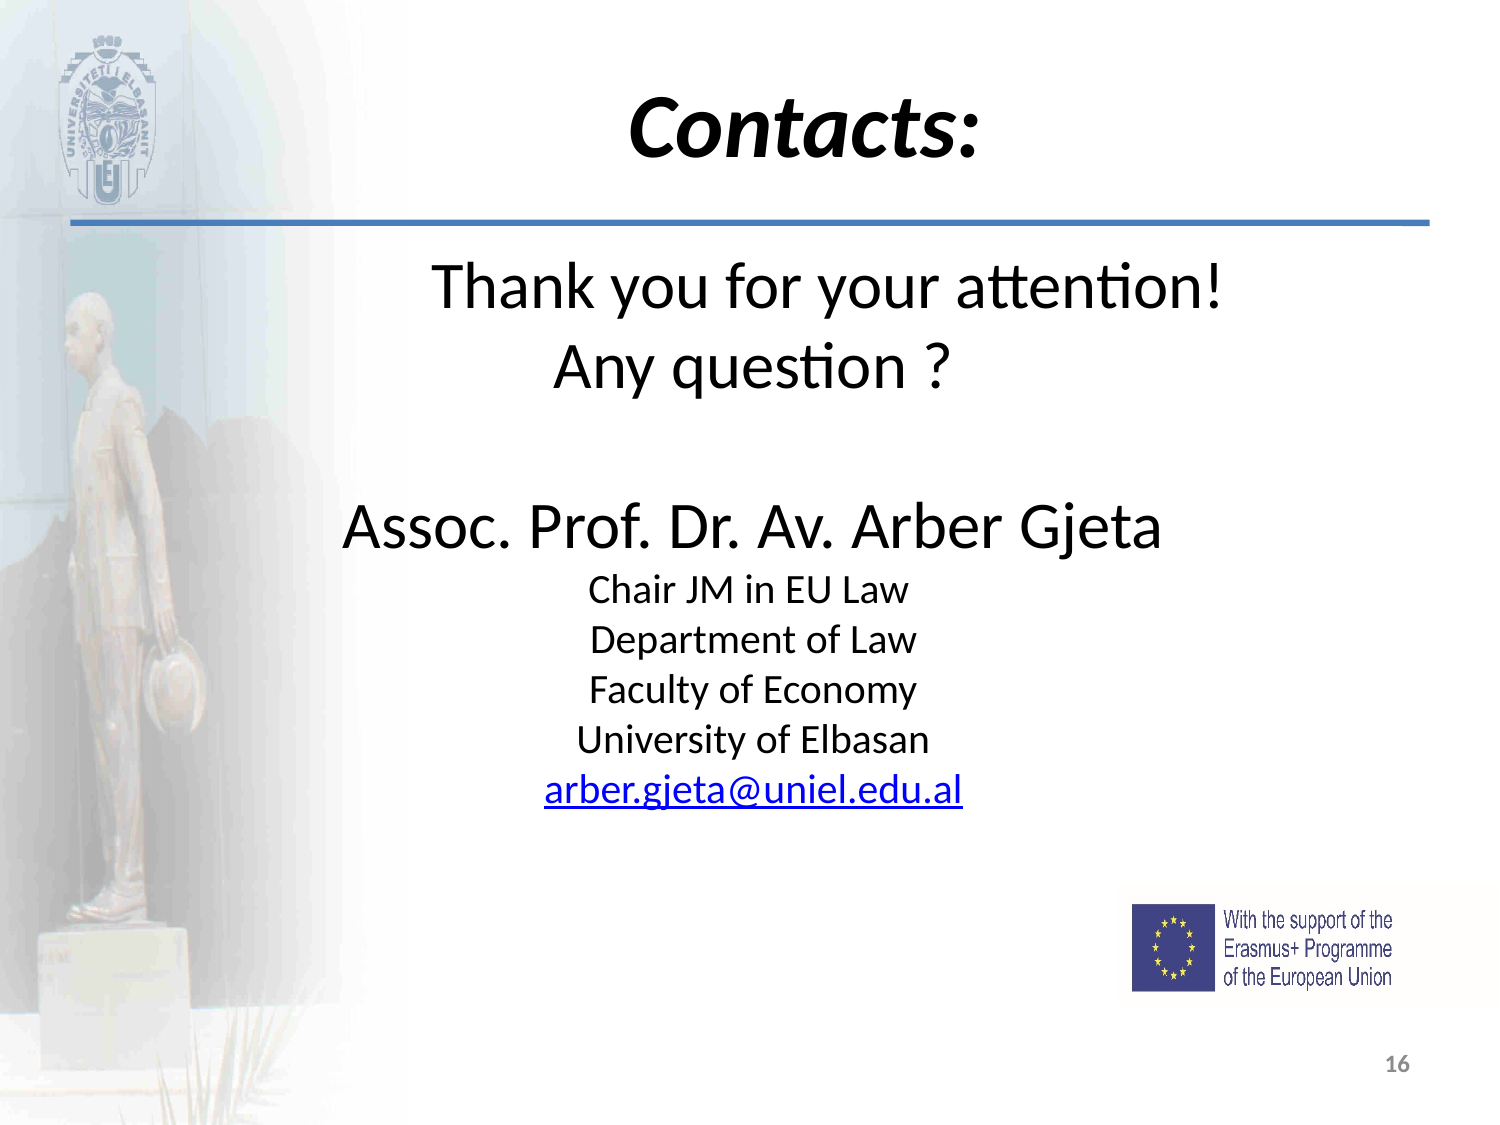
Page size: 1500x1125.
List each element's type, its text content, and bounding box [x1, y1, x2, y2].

picture [1118, 885, 1500, 1007]
picture [0, 0, 408, 1125]
text_box Thank you for your attention! Any question ? Assoc. Prof. Dr. Av. Arber Gjeta Chair JM in EU Law Department of Law Faculty of Economy University of Elbasan arber.gjeta@uniel.edu.al [412, 234, 1430, 882]
text_box Contacts: [412, 58, 1423, 157]
slide_number 16 [1074, 1025, 1425, 1100]
